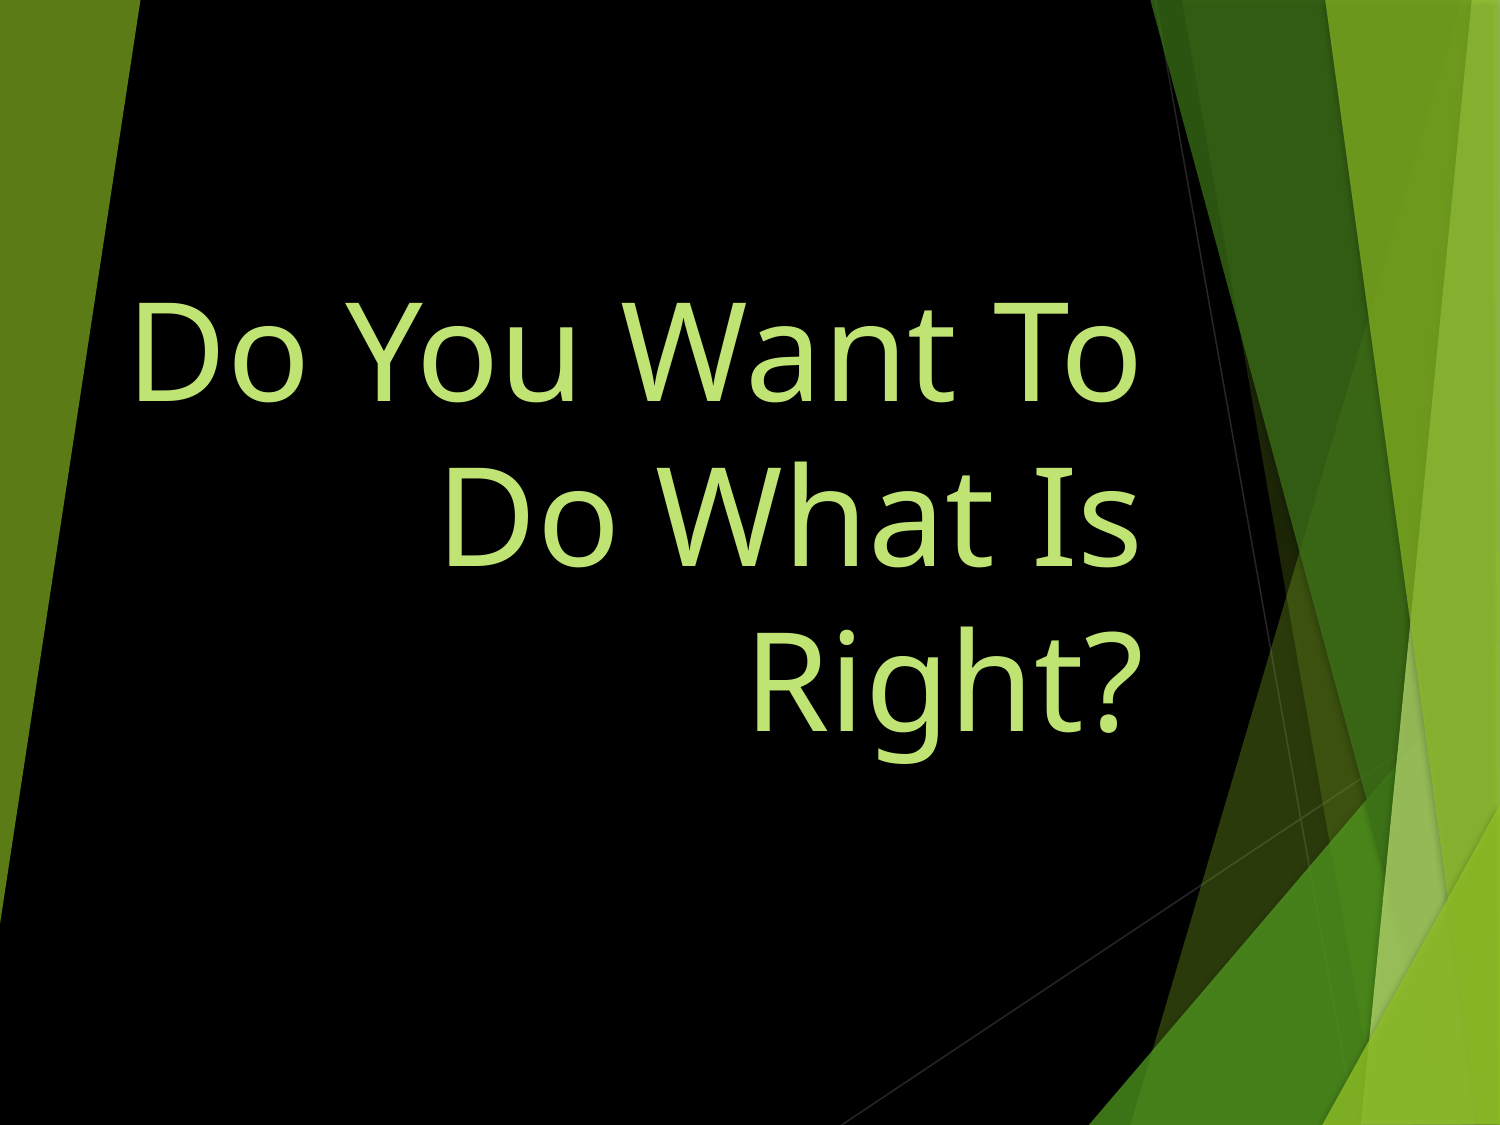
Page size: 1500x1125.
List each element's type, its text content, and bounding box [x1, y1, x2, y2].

title Do You Want To Do What Is Right? [68, 267, 1160, 767]
